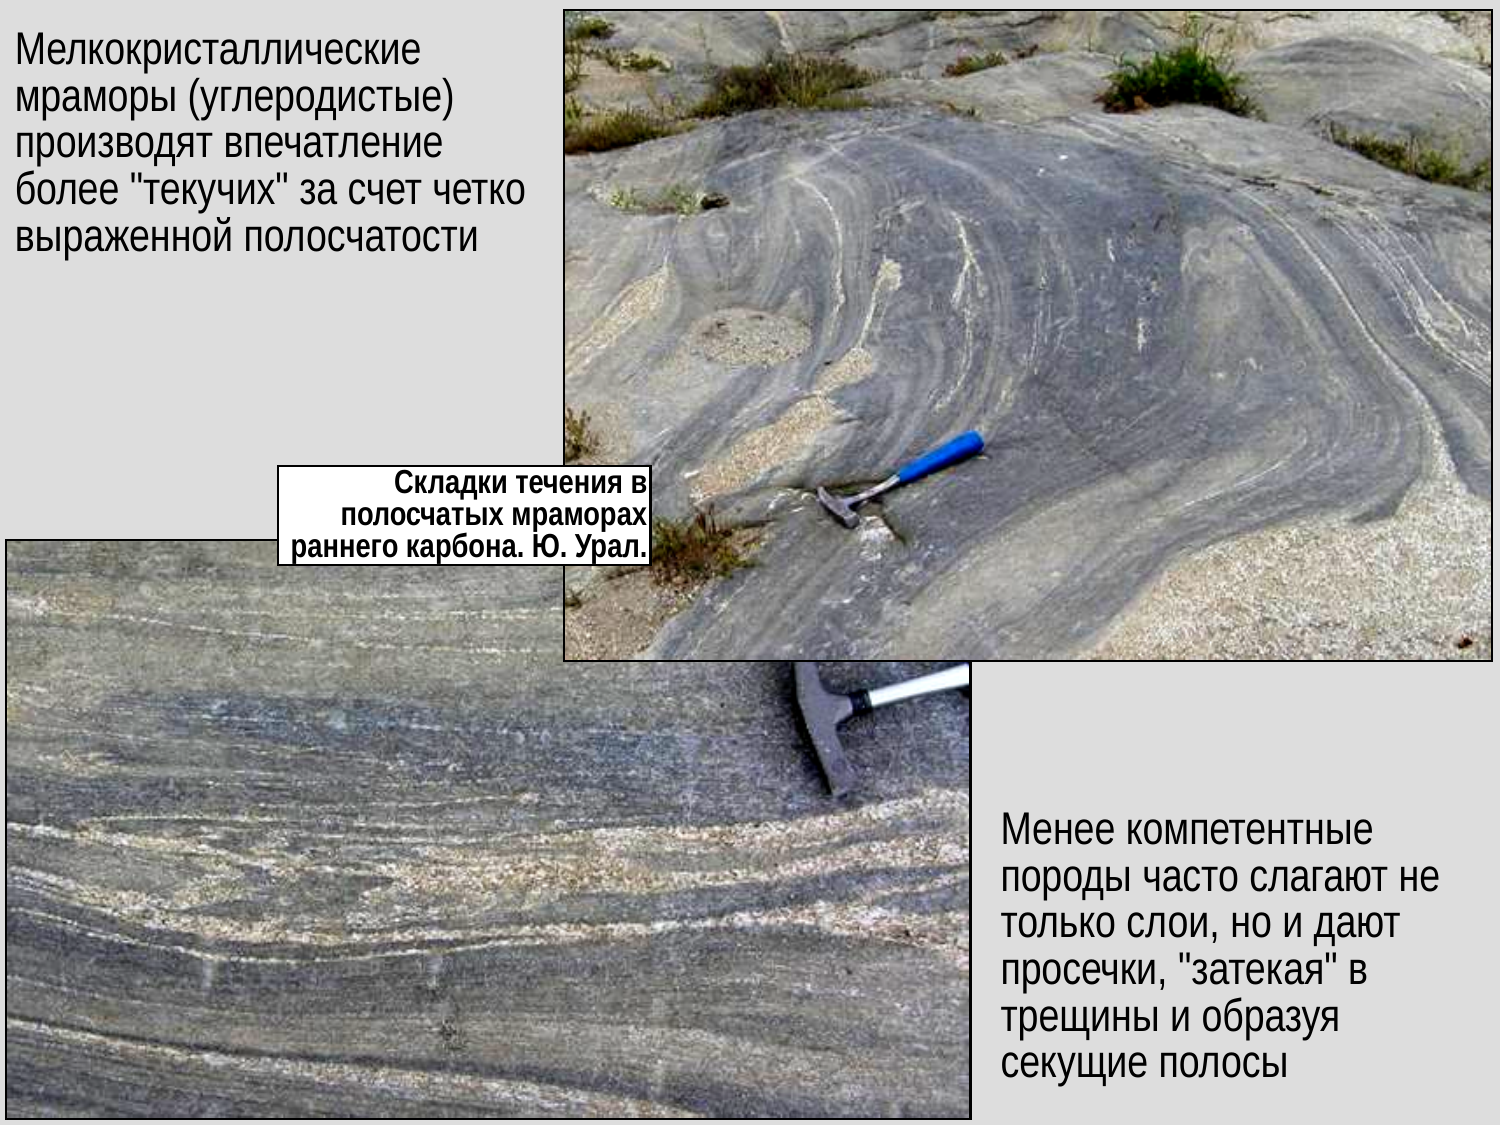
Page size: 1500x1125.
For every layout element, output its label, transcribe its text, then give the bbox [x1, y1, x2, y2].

text_box Менее компетентные породы часто слагают не только слои, но и дают просечки, "затекая" в трещины и образуя секущие полосы [985, 799, 1488, 1095]
picture [6, 10, 1492, 1118]
text_box Складки течения в полосчатых мраморах раннего карбона. Ю. Урал. [277, 466, 559, 538]
text_box Мелкокристаллические мраморы (углеродистые) производят впечатление более "текучих" за счет четко выраженной полосчатости [0, 19, 559, 269]
